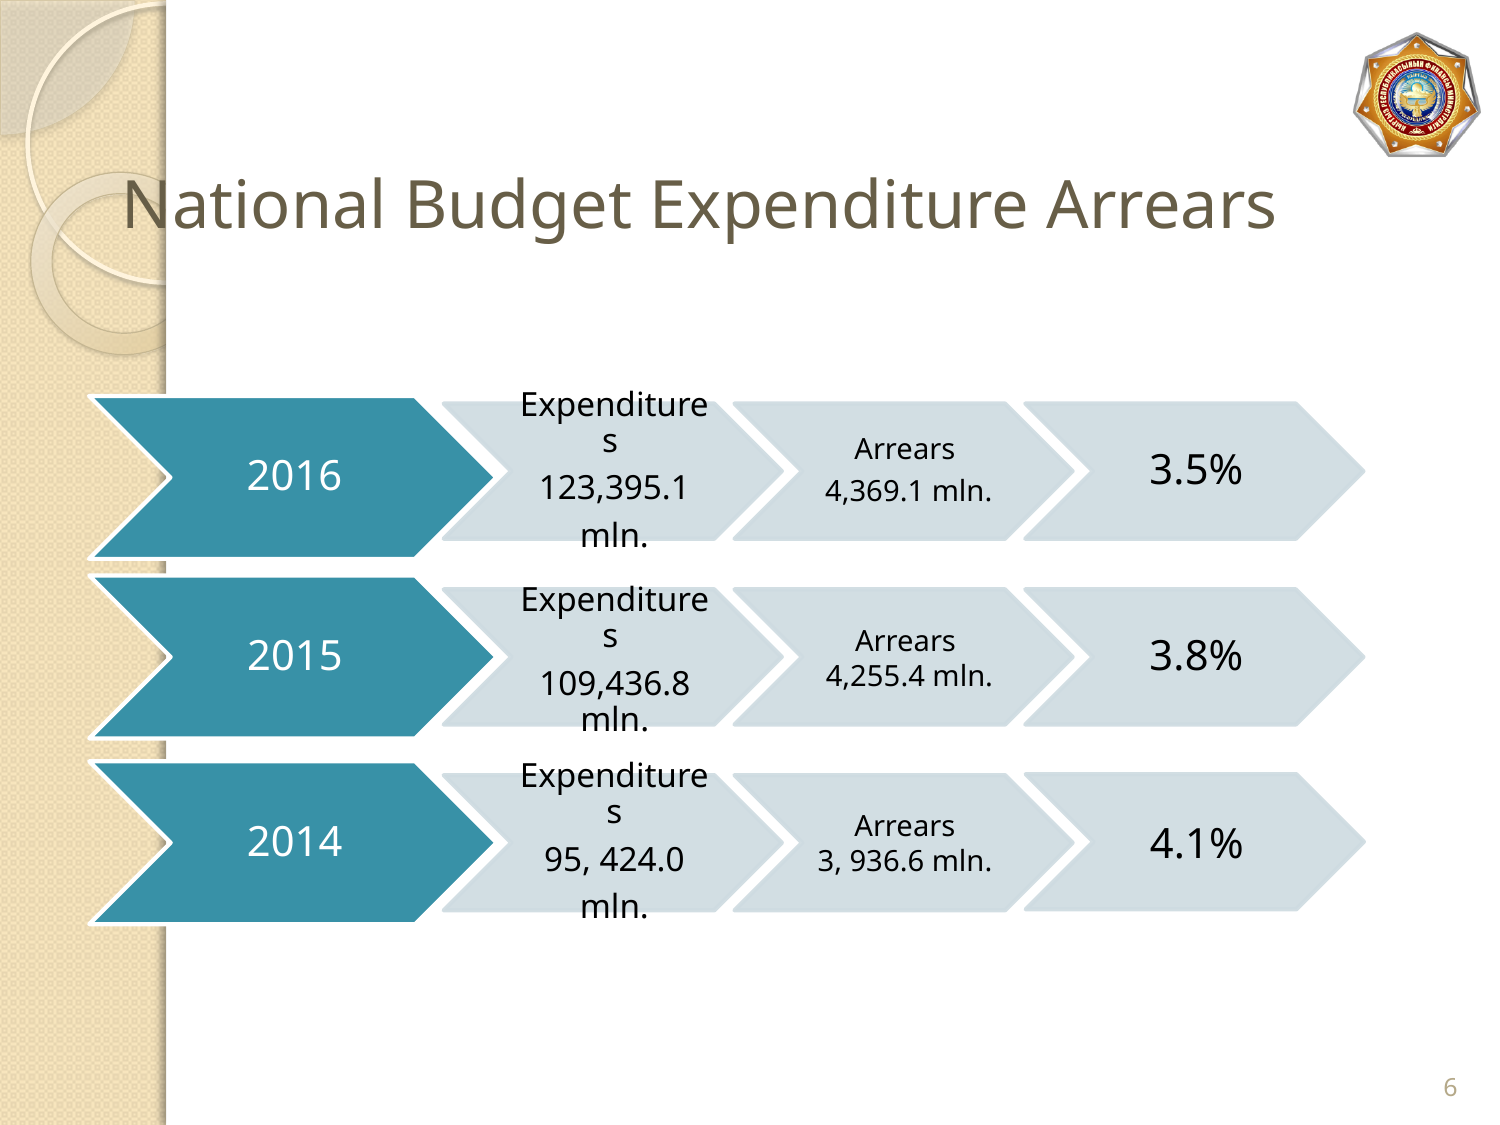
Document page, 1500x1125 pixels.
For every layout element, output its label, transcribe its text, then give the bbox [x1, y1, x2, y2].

picture [1333, 18, 1500, 166]
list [88, 290, 1365, 1024]
slide_number 6 [1413, 1034, 1488, 1113]
title National Budget Expenditure Arrears [75, 101, 1325, 303]
